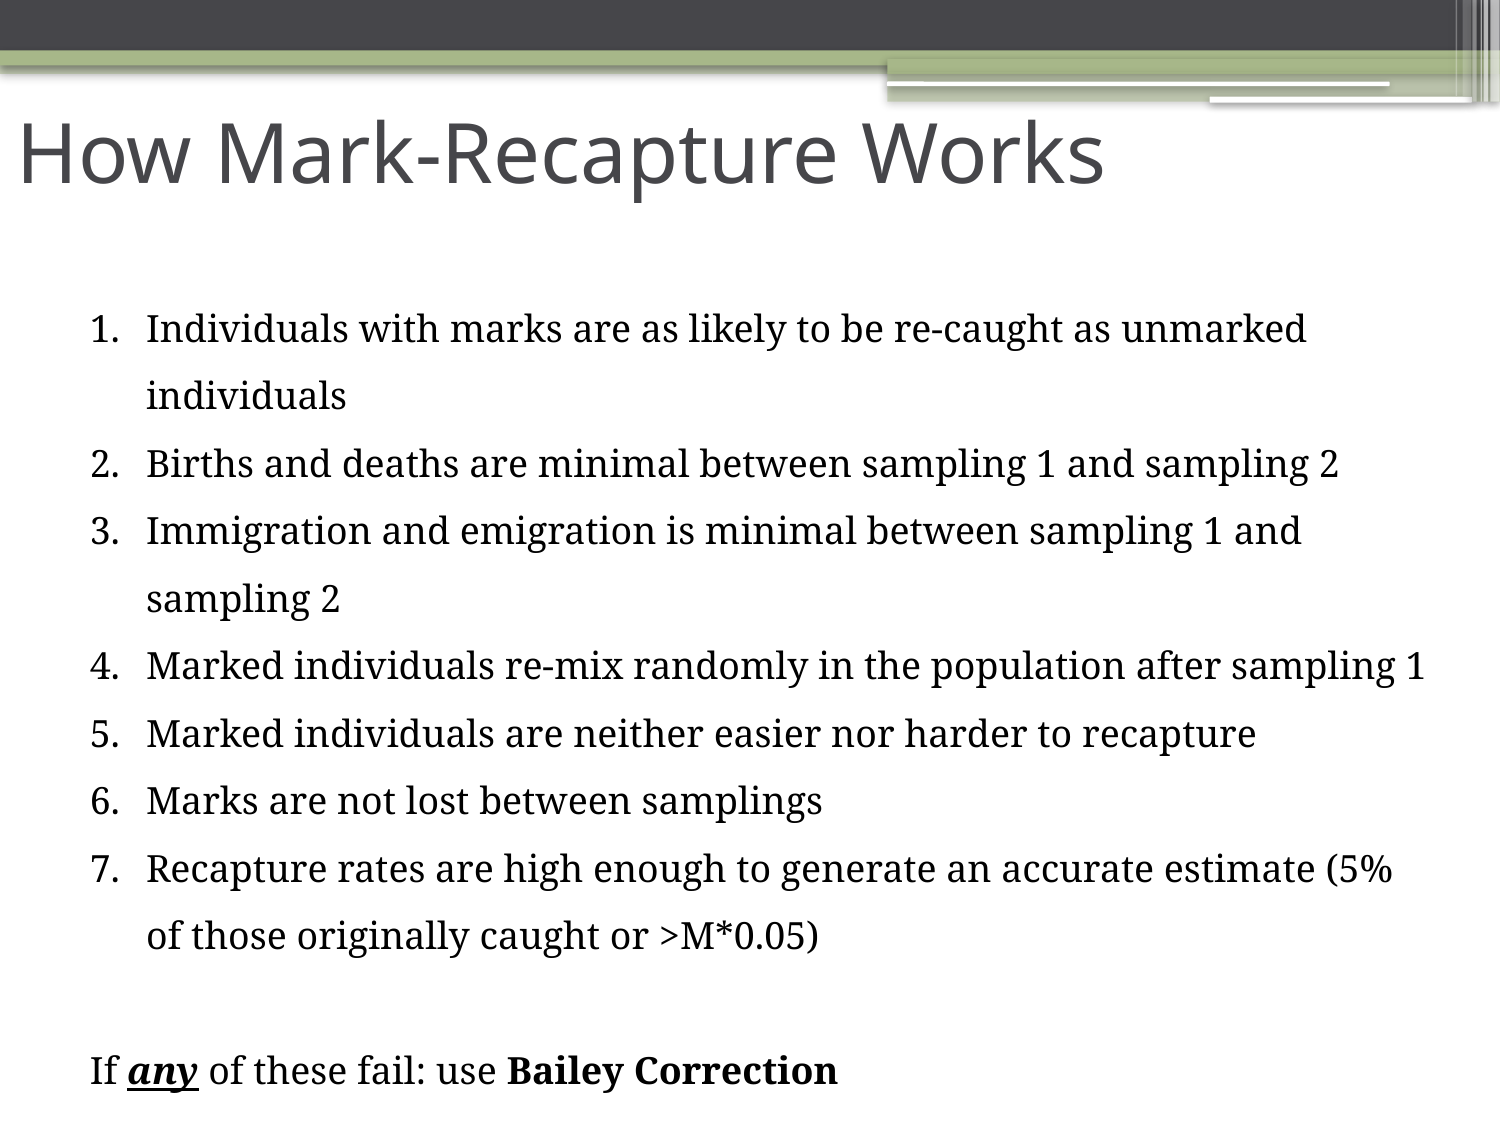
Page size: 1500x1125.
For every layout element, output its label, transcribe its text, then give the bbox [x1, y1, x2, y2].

title How Mark-Recapture Works [1, 62, 1352, 238]
text_box Individuals with marks are as likely to be re-caught as unmarked individuals Births and deaths are minimal between sampling 1 and sampling 2 Immigration and emigration is minimal between sampling 1 and sampling 2 Marked individuals re-mix randomly in the population after sampling 1 Marked individuals are neither easier nor harder to recapture Marks are not lost between samplings Recapture rates are high enough to generate an accurate estimate (5% of those originally caught or >M*0.05) If any of these fail: use Bailey Correction [75, 274, 1450, 1100]
